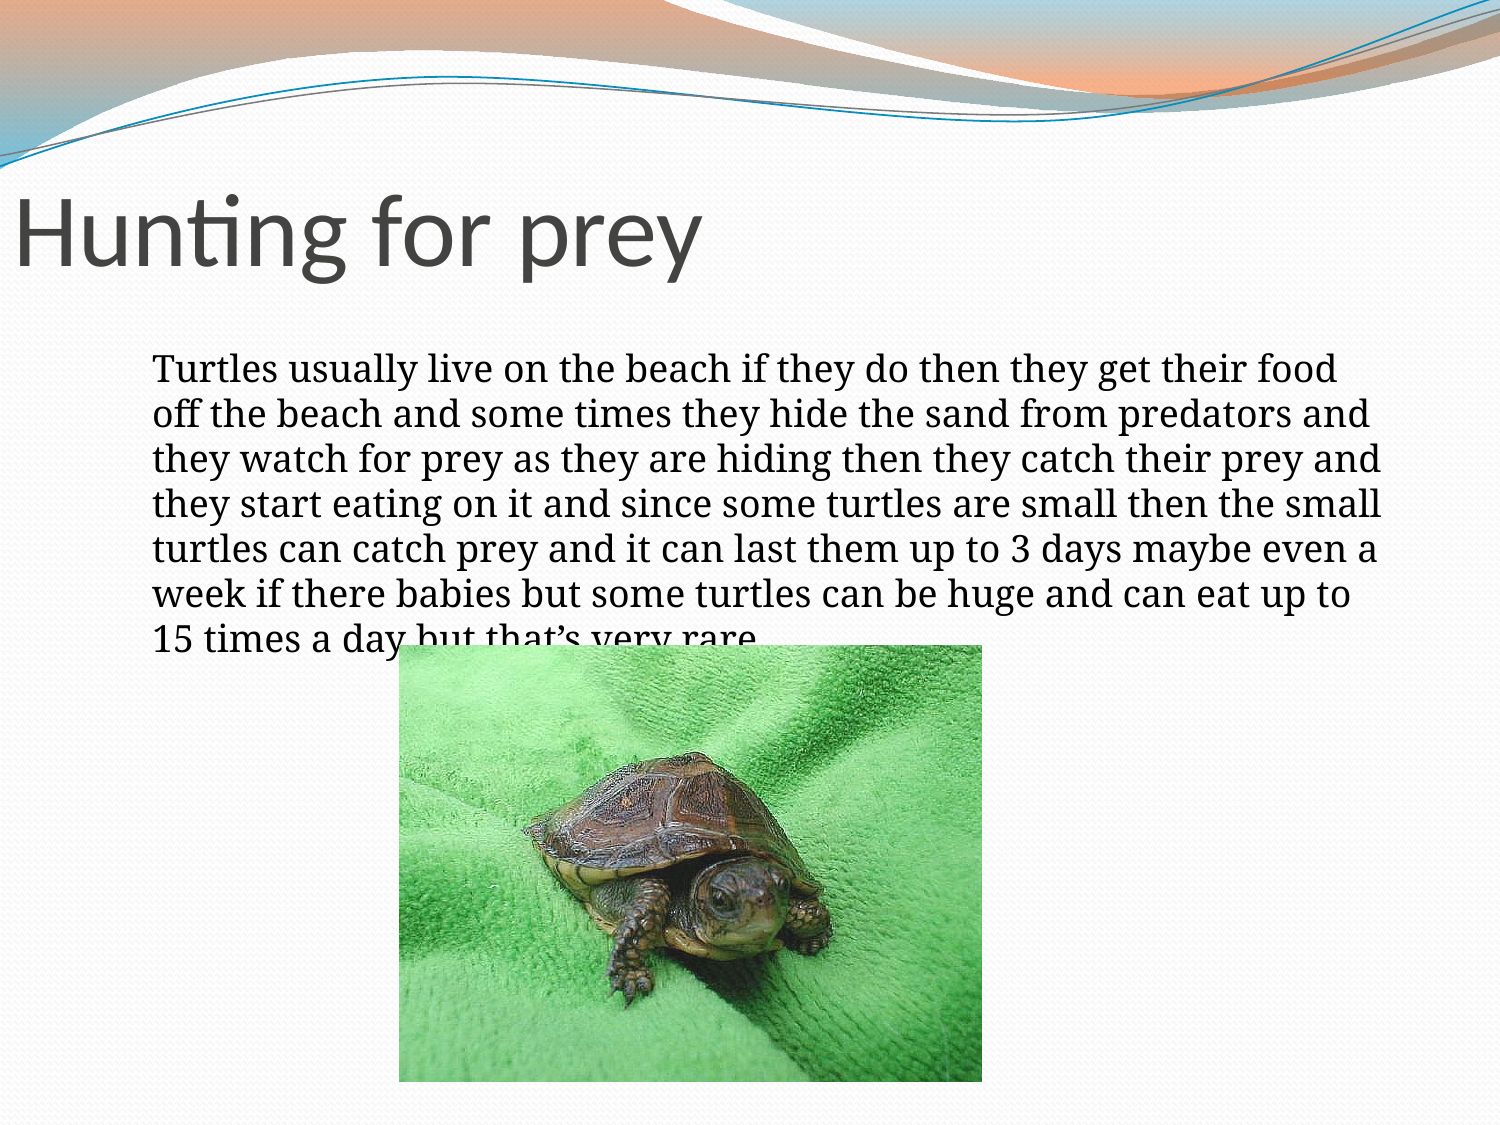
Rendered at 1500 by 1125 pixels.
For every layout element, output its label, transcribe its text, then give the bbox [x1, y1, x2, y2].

text_box Turtles usually live on the beach if they do then they get their food off the beach and some times they hide the sand from predators and they watch for prey as they are hiding then they catch their prey and they start eating on it and since some turtles are small then the small turtles can catch prey and it can last them up to 3 days maybe even a week if there babies but some turtles can be huge and can eat up to 15 times a day but that’s very rare. [137, 337, 1400, 668]
title Hunting for prey [13, 75, 1388, 288]
picture [399, 645, 982, 1082]
